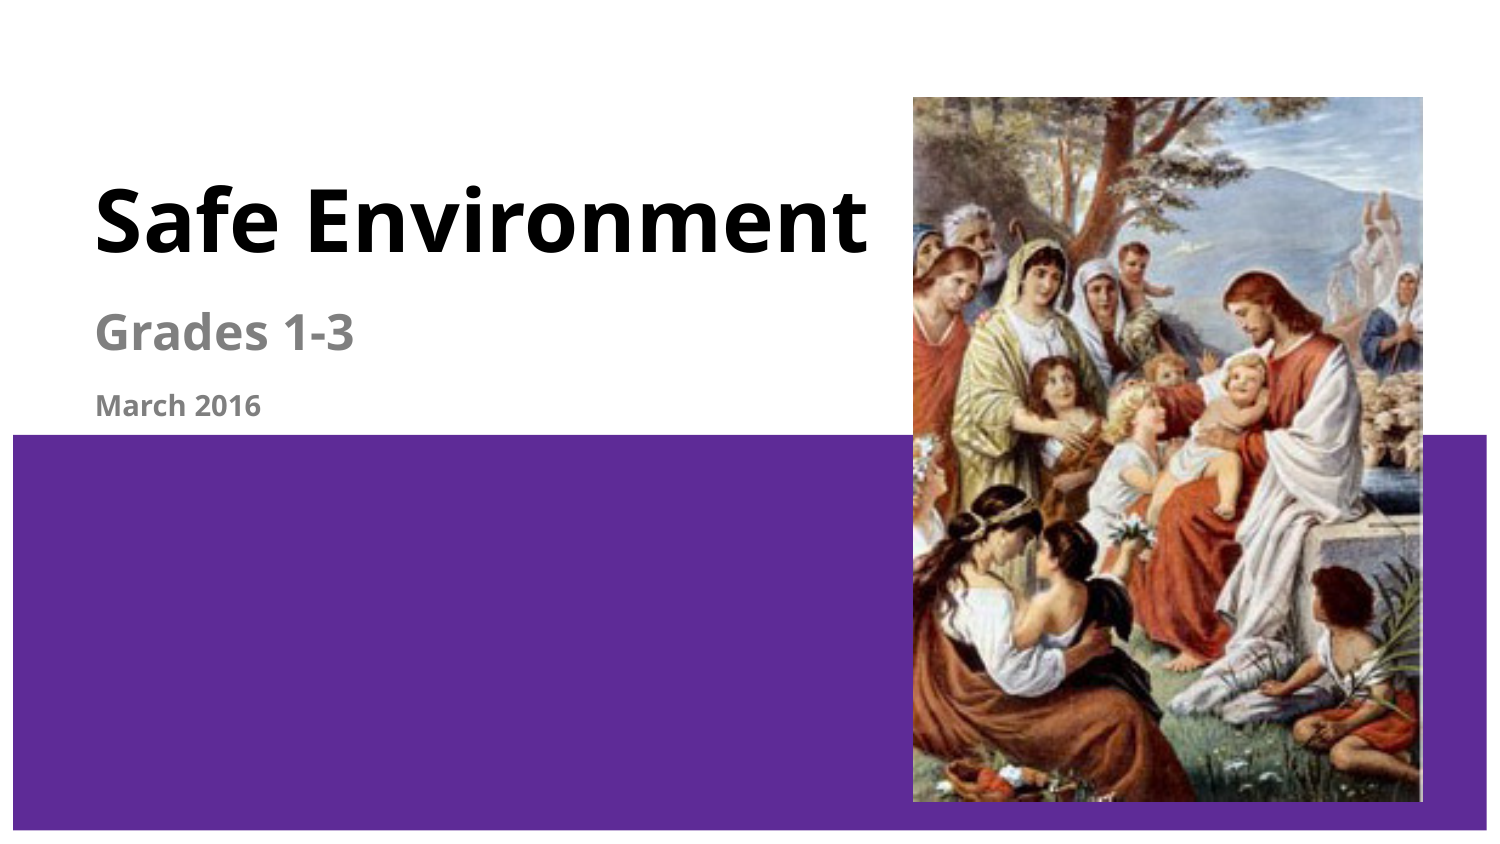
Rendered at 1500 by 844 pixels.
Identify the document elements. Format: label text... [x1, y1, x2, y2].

picture [913, 96, 1423, 802]
title Safe Environment [79, 43, 1423, 285]
subtitle Grades 1-3 March 2016 [79, 285, 908, 427]
